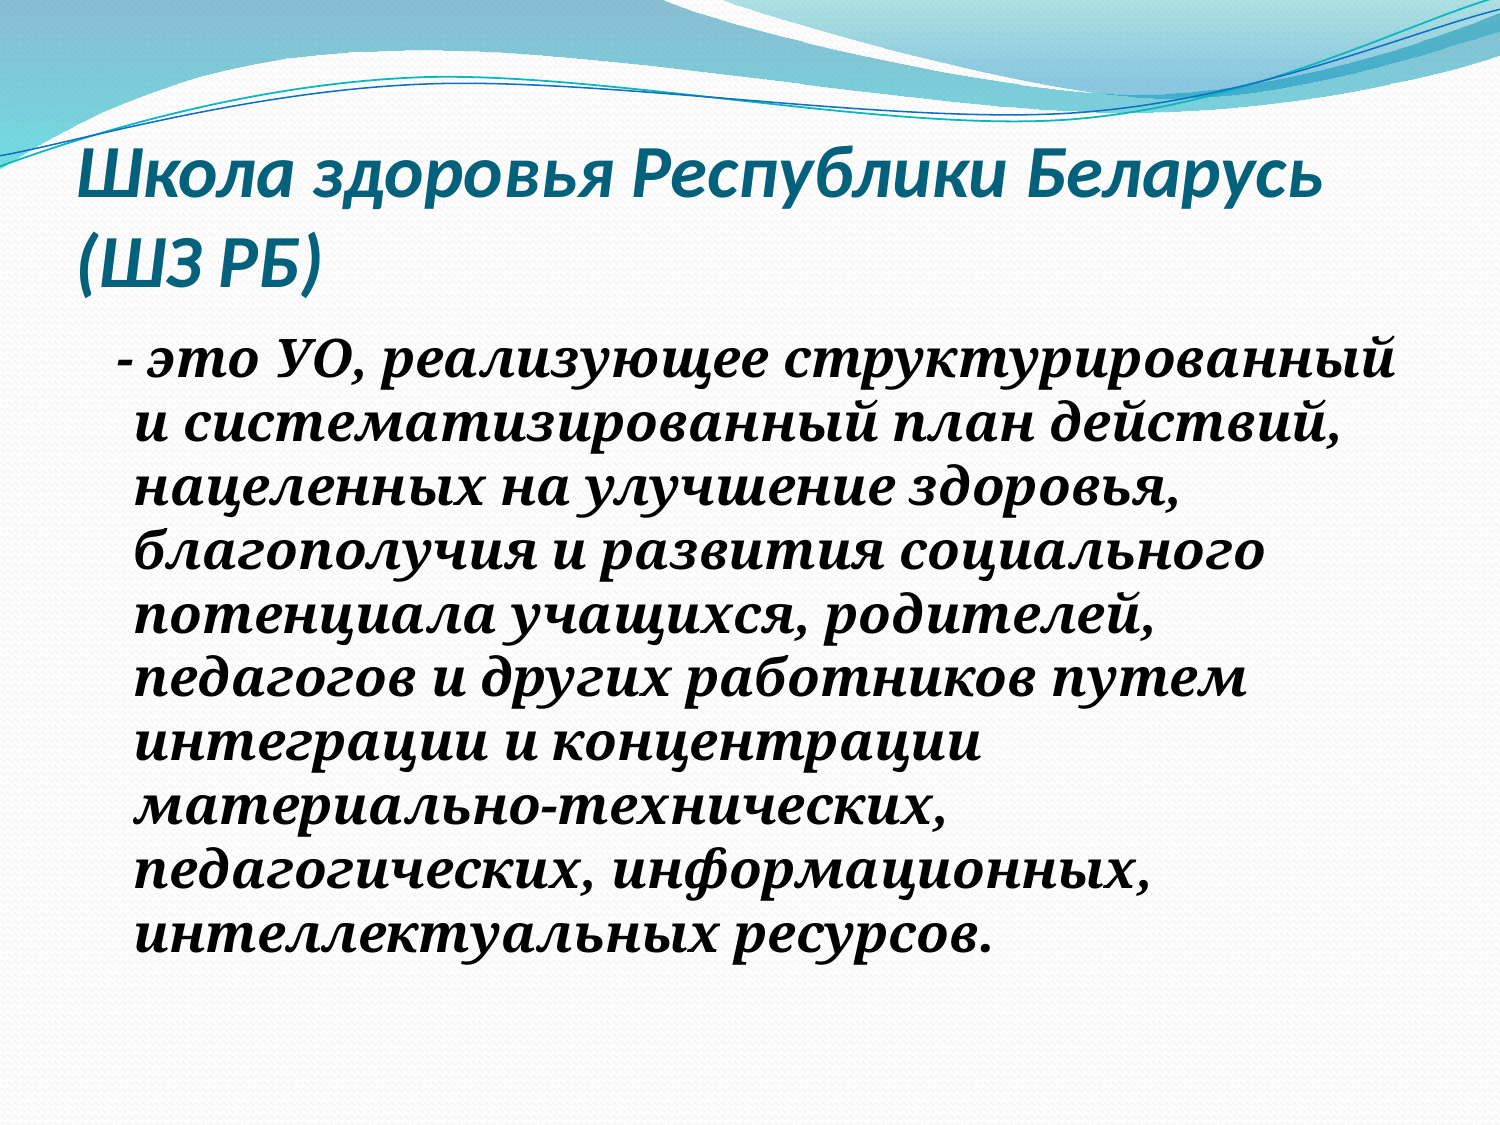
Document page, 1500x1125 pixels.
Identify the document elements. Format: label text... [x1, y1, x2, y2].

title Школа здоровья Республики Беларусь (ШЗ РБ) [75, 115, 1425, 303]
list - это УО, реализующее структурированный и систематизированный план действий, нацеленных на улучшение здоровья, благополучия и развития социального потенциала учащихся, родителей, педагогов и других работников путем интеграции и концентрации материально-технических, педагогических, информационных, интеллектуальных ресурсов. [75, 317, 1425, 1038]
